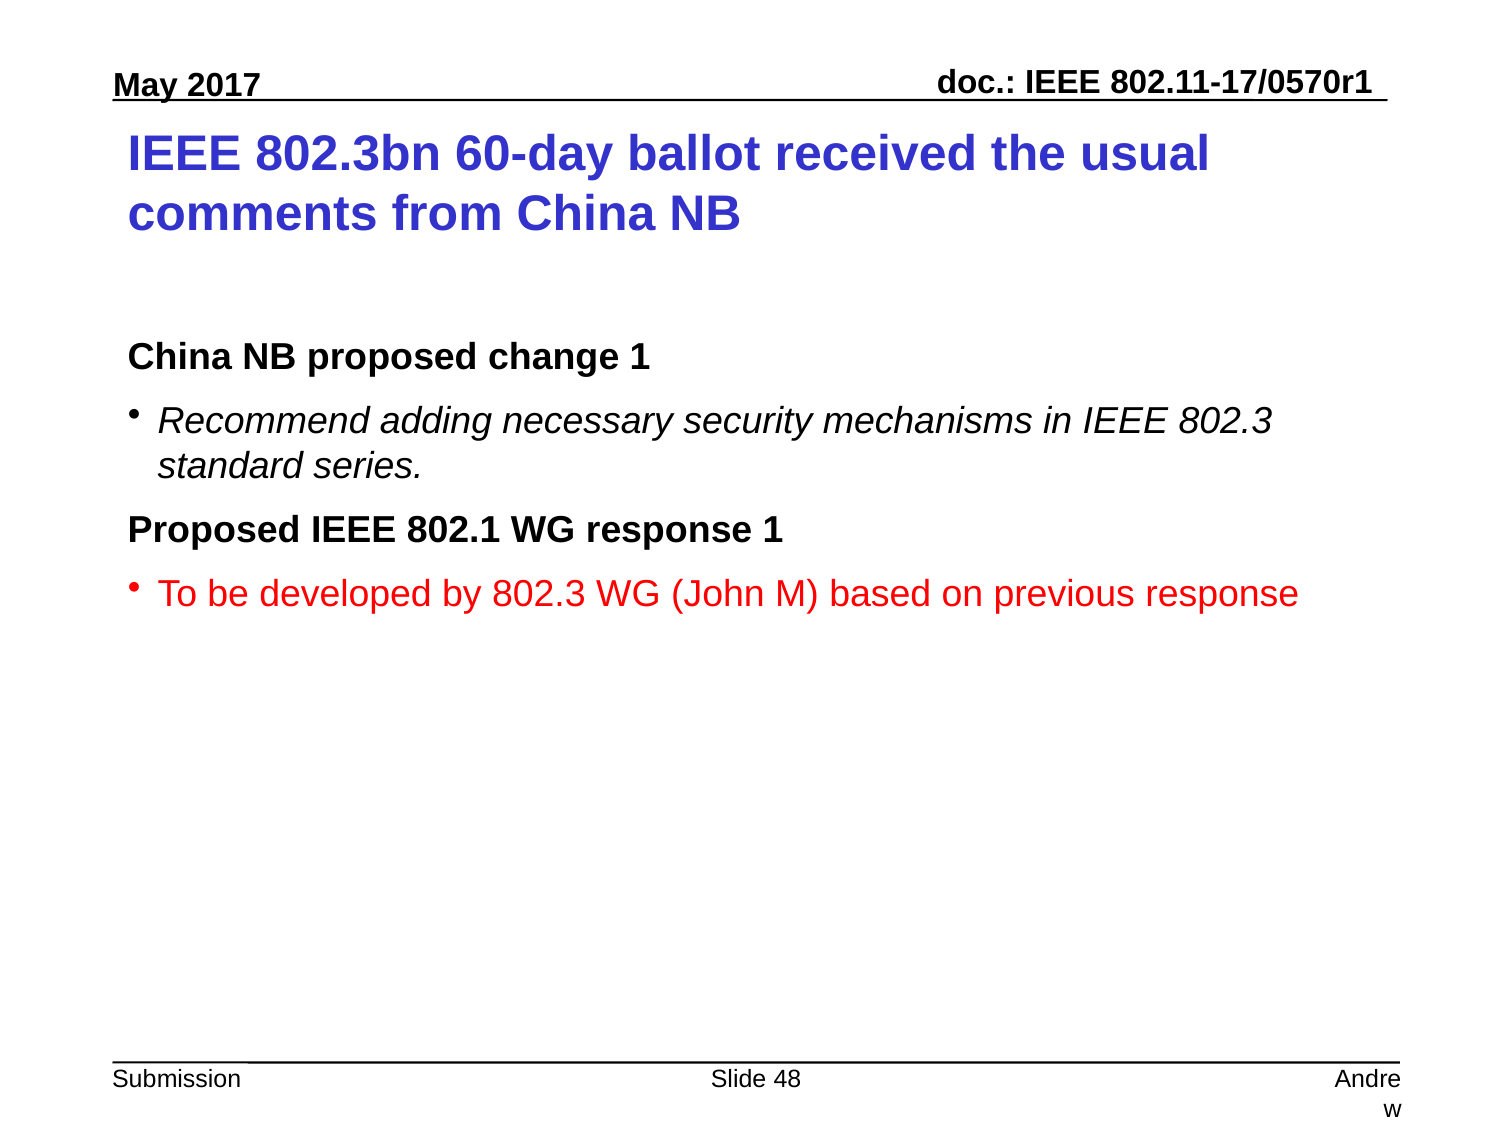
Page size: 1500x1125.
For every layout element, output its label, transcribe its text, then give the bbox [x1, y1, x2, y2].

title IEEE 802.3bn 60-day ballot received the usual comments from China NB [112, 112, 1388, 288]
slide_number Slide 48 [709, 1061, 803, 1093]
footer Andrew Myles, Cisco [1320, 1061, 1402, 1093]
list China NB proposed change 1 Recommend adding necessary security mechanisms in IEEE 802.3 standard series. Proposed IEEE 802.1 WG response 1 To be developed by 802.3 WG (John M) based on previous response [112, 324, 1388, 1000]
